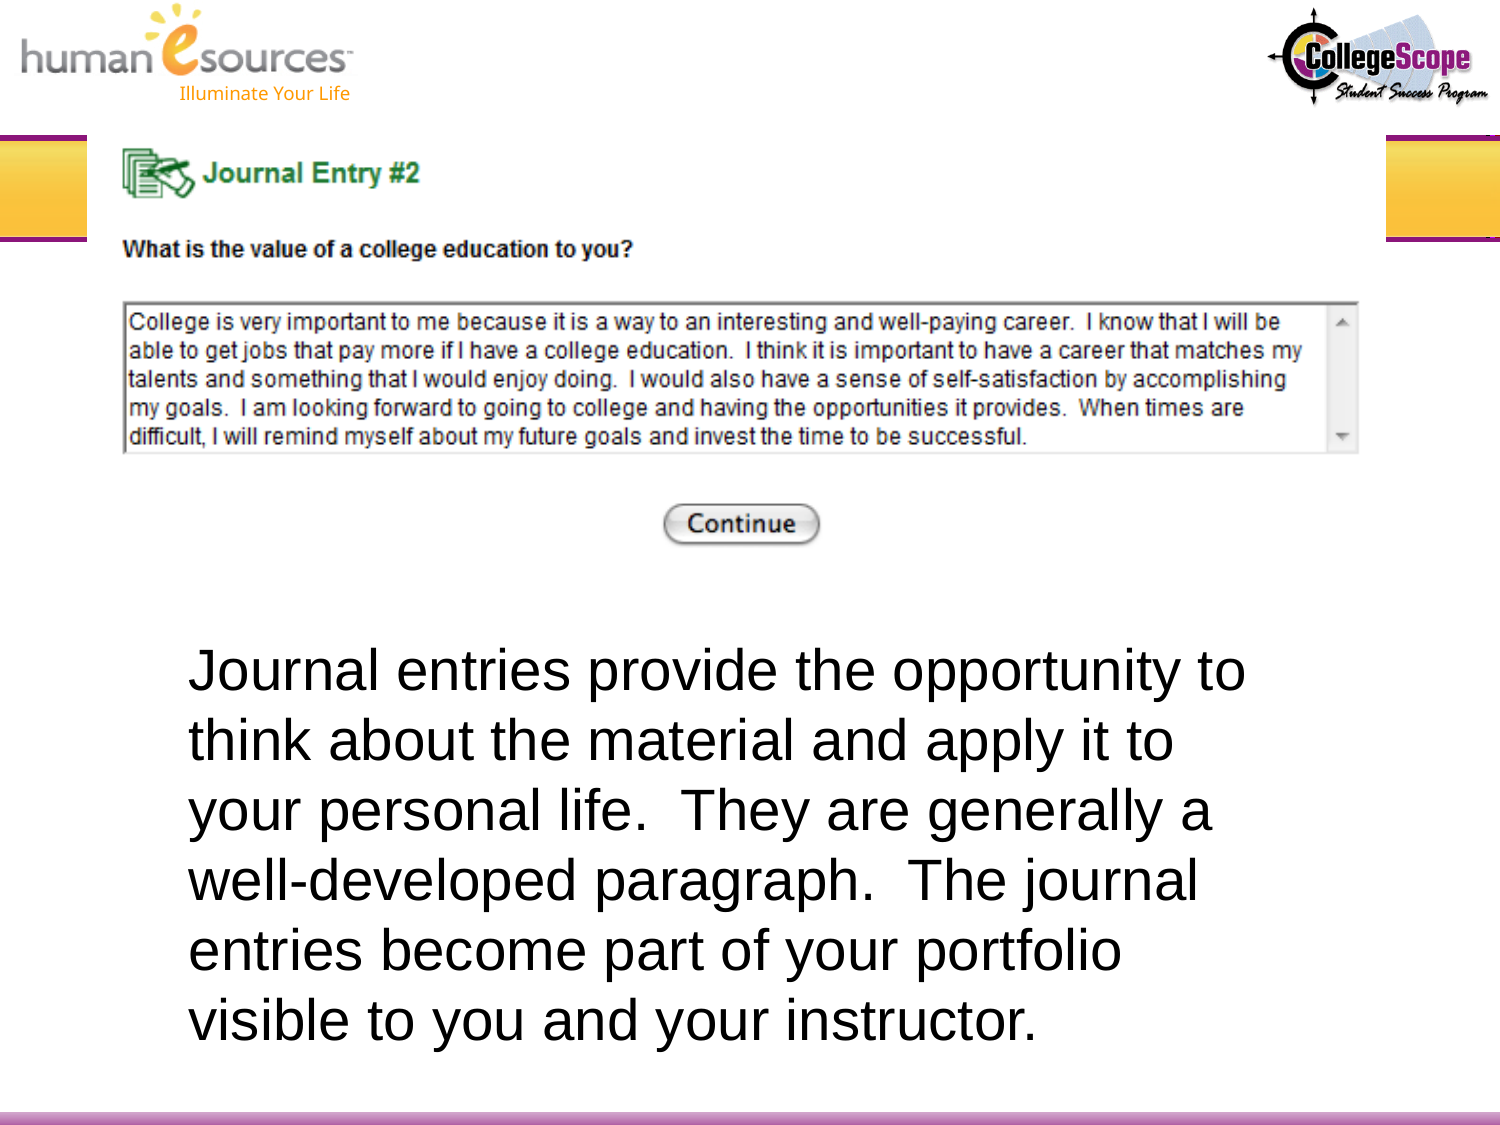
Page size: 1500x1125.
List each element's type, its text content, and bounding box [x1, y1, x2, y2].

picture [1262, 0, 1496, 113]
text_box Journal entries provide the opportunity to think about the material and apply it to your personal life. They are generally a well-developed paragraph. The journal entries become part of your portfolio visible to you and your instructor. [173, 624, 1299, 1060]
picture [0, 0, 363, 77]
picture [0, 124, 1500, 571]
